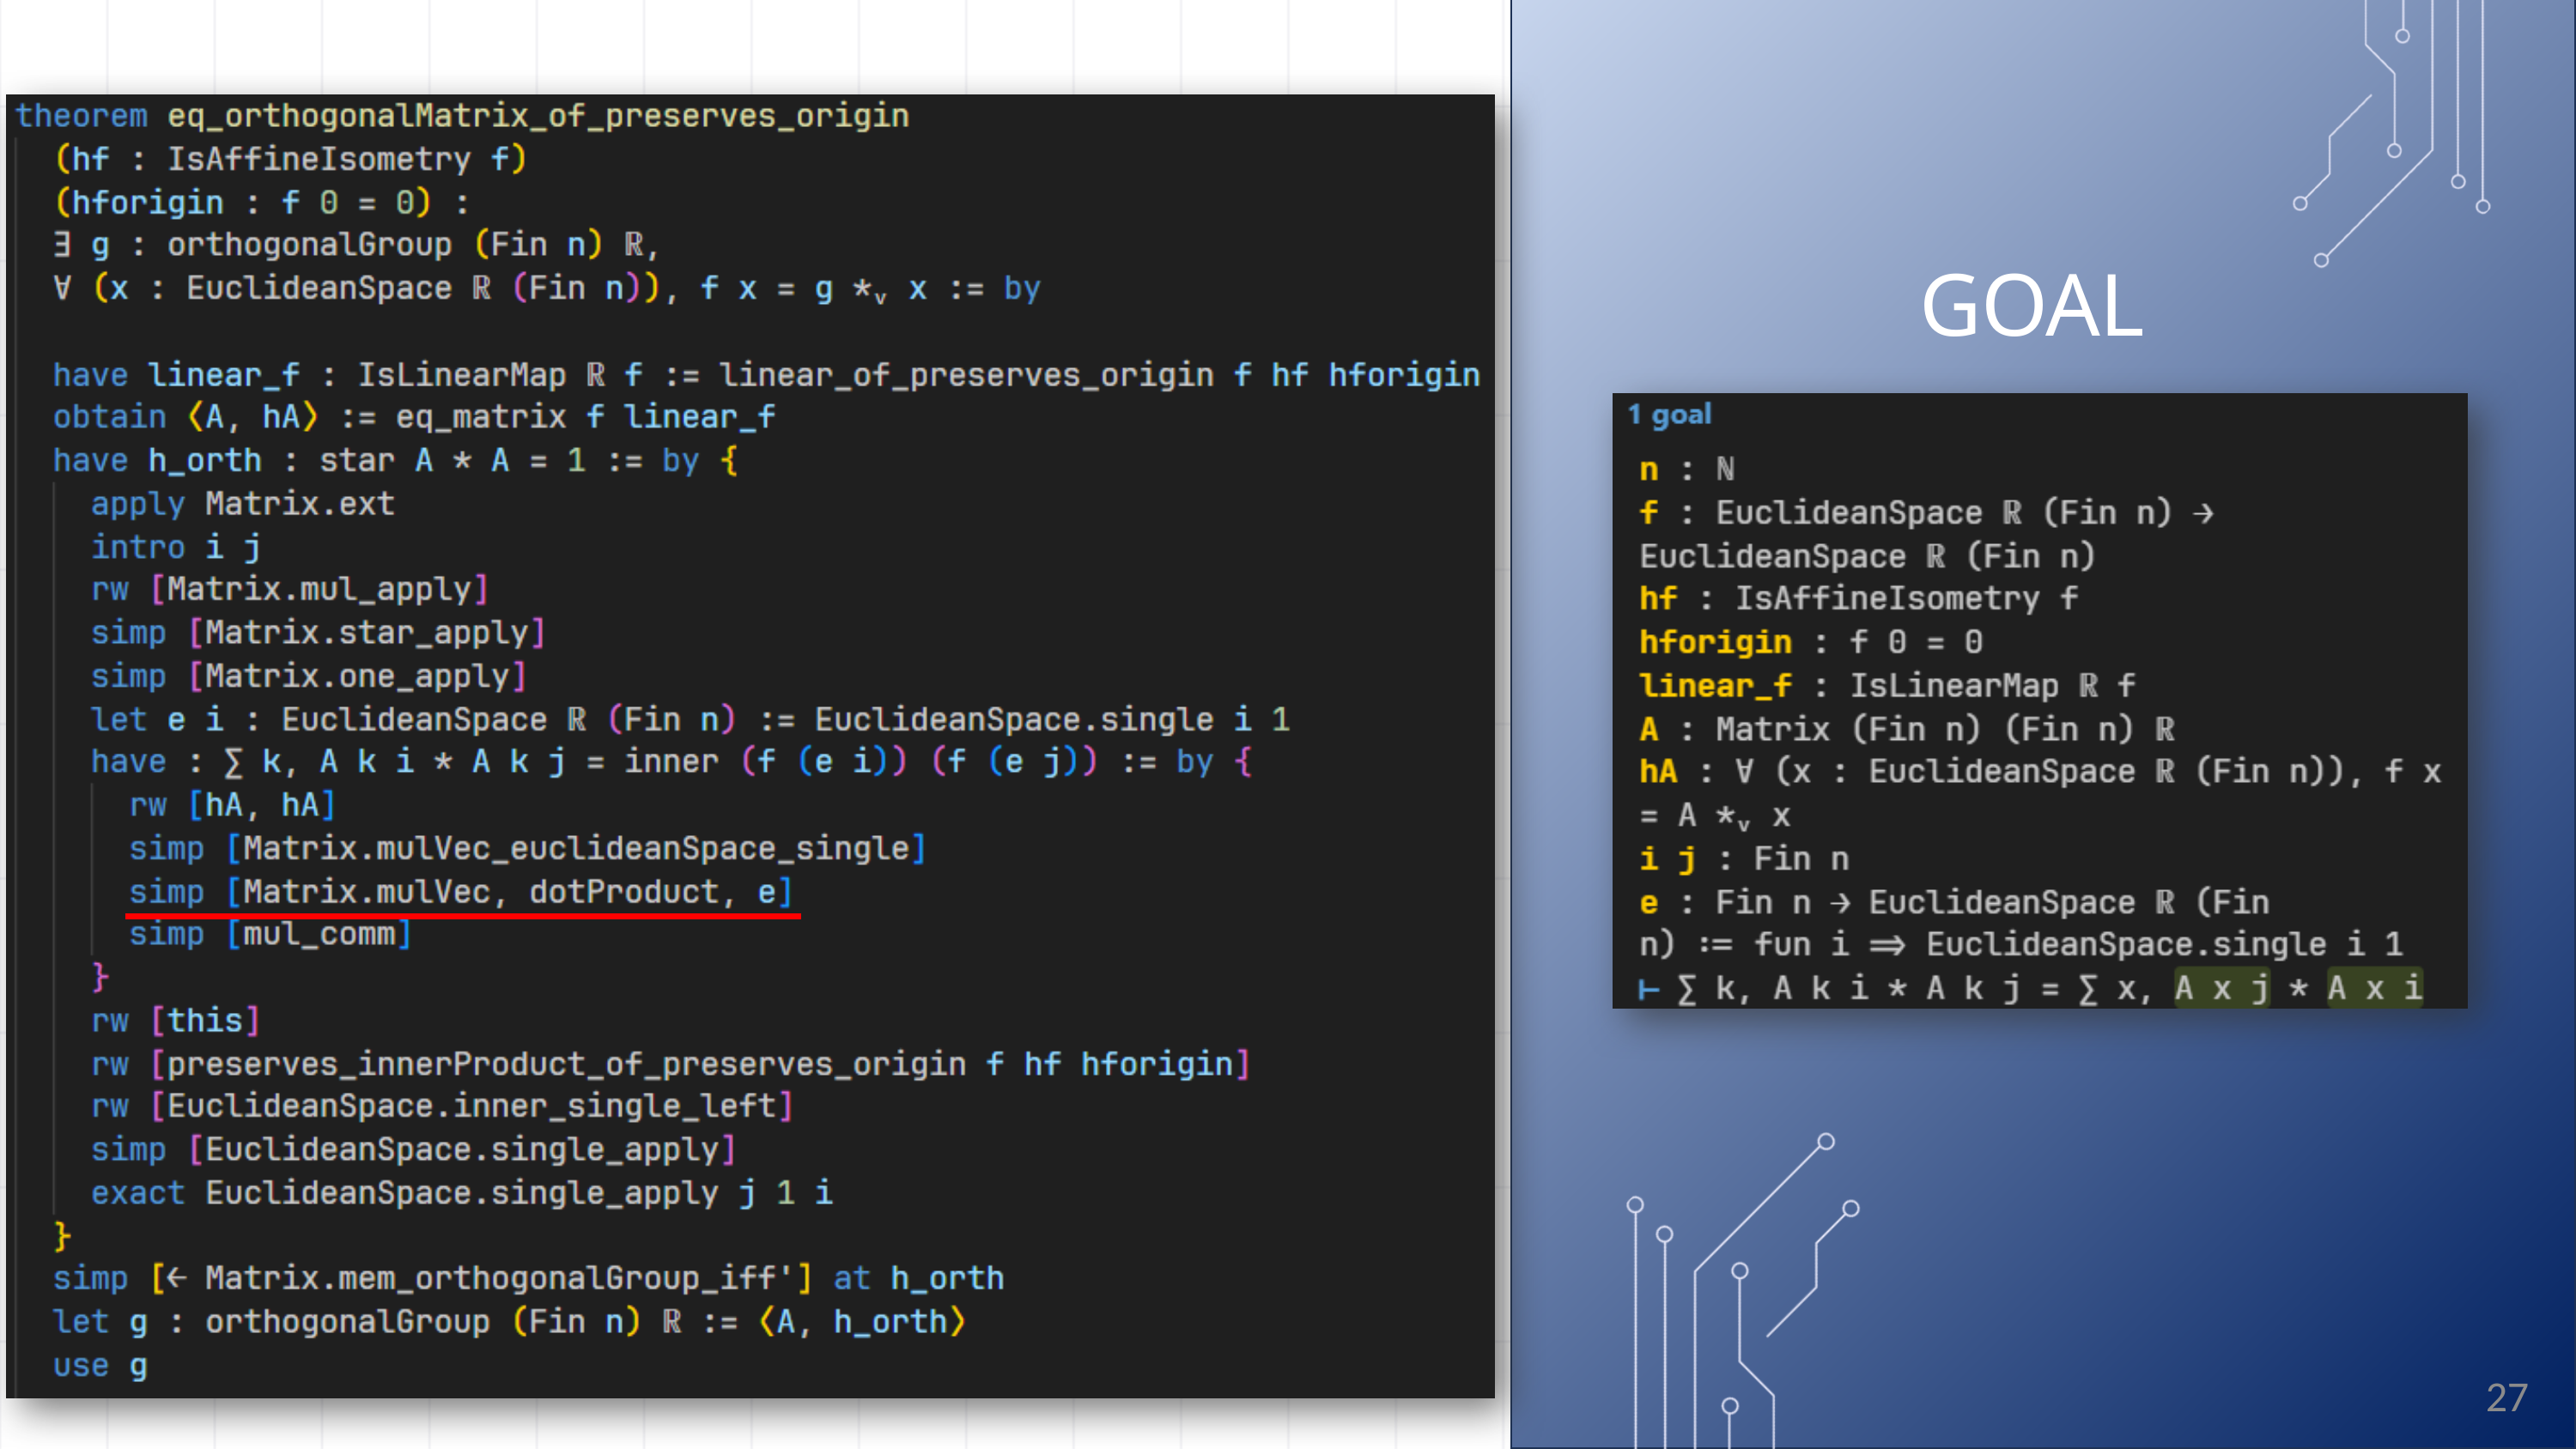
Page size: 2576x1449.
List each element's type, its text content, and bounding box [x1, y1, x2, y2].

picture [1613, 393, 2468, 1009]
picture [0, 0, 2030, 1449]
text_box [1510, 0, 2576, 1449]
slide_number 27 [2155, 1368, 2543, 1421]
text_box GOAL [1919, 252, 2168, 354]
picture [2148, 0, 2576, 324]
